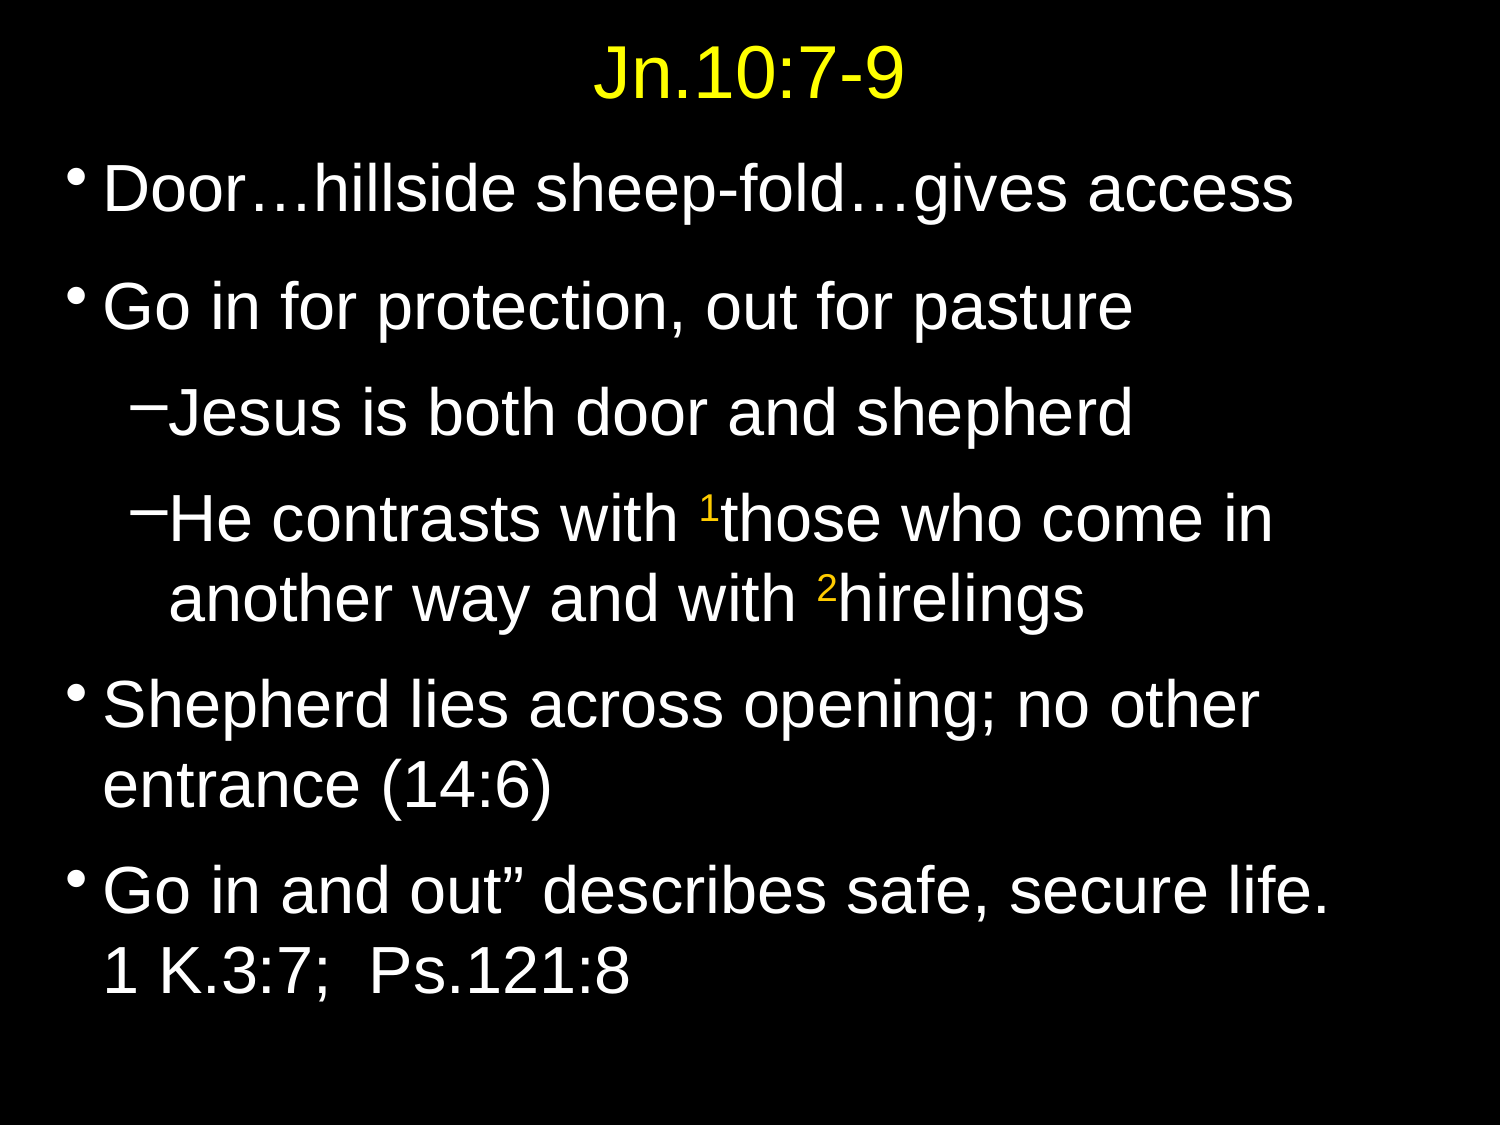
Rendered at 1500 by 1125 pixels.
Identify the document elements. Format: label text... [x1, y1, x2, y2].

title Jn.10:7-9 [75, 12, 1425, 125]
list Door…hillside sheep-fold…gives access Go in for protection, out for pasture Jesus is both door and shepherd He contrasts with 1those who come in another way and with 2hirelings Shepherd lies across opening; no other entrance (14:6) Go in and out” describes safe, secure life. 1 K.3:7; Ps.121:8 [50, 137, 1450, 1050]
